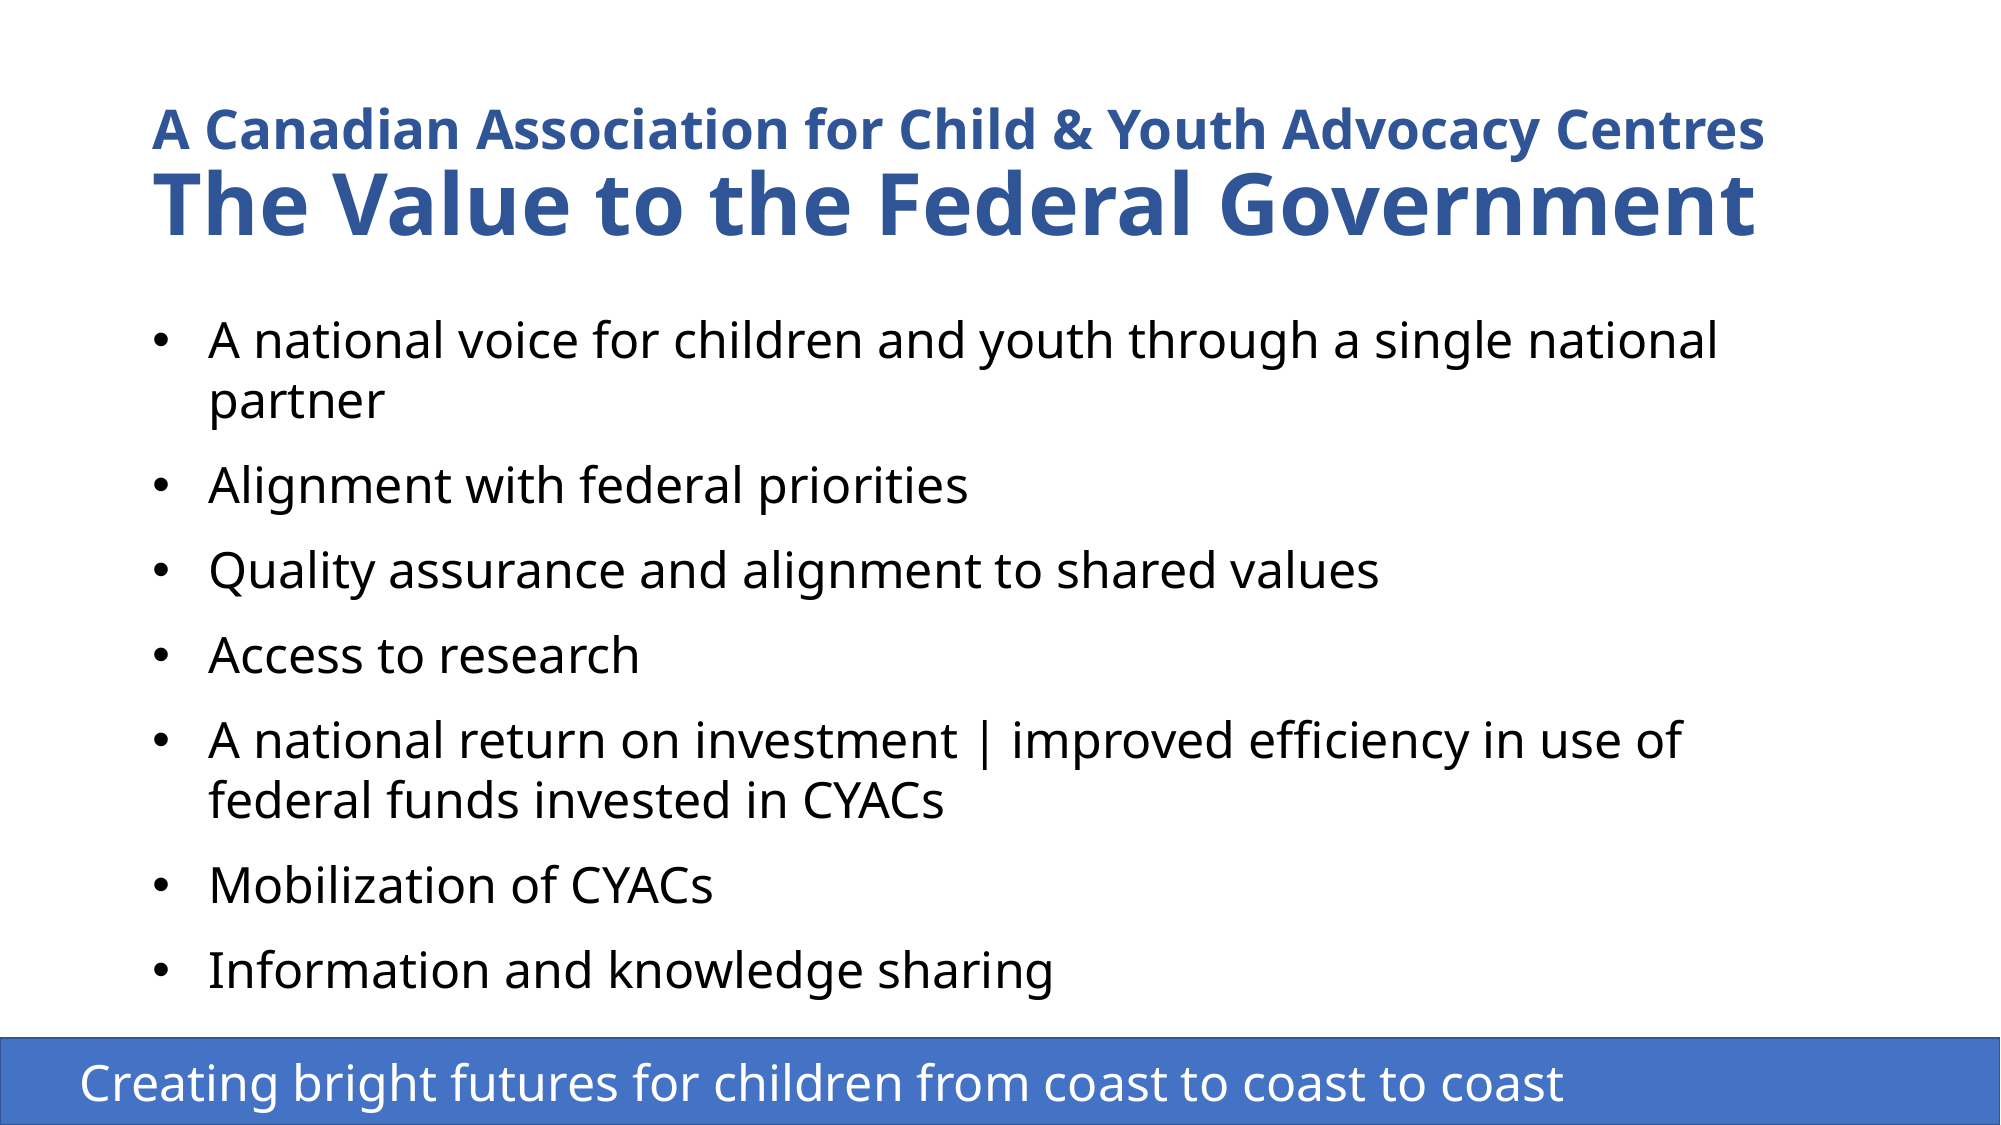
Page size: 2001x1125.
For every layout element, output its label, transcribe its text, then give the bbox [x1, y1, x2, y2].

title A Canadian Association for Child & Youth Advocacy Centres The Value to the Federal Government [137, 69, 1863, 288]
text_box A national voice for children and youth through a single national partner Alignment with federal priorities Quality assurance and alignment to shared values Access to research A national return on investment | improved efficiency in use of federal funds invested in CYACs Mobilization of CYACs Information and knowledge sharing [137, 301, 1832, 1007]
text_box Creating bright futures for children from coast to coast to coast [0, 1037, 2000, 1125]
